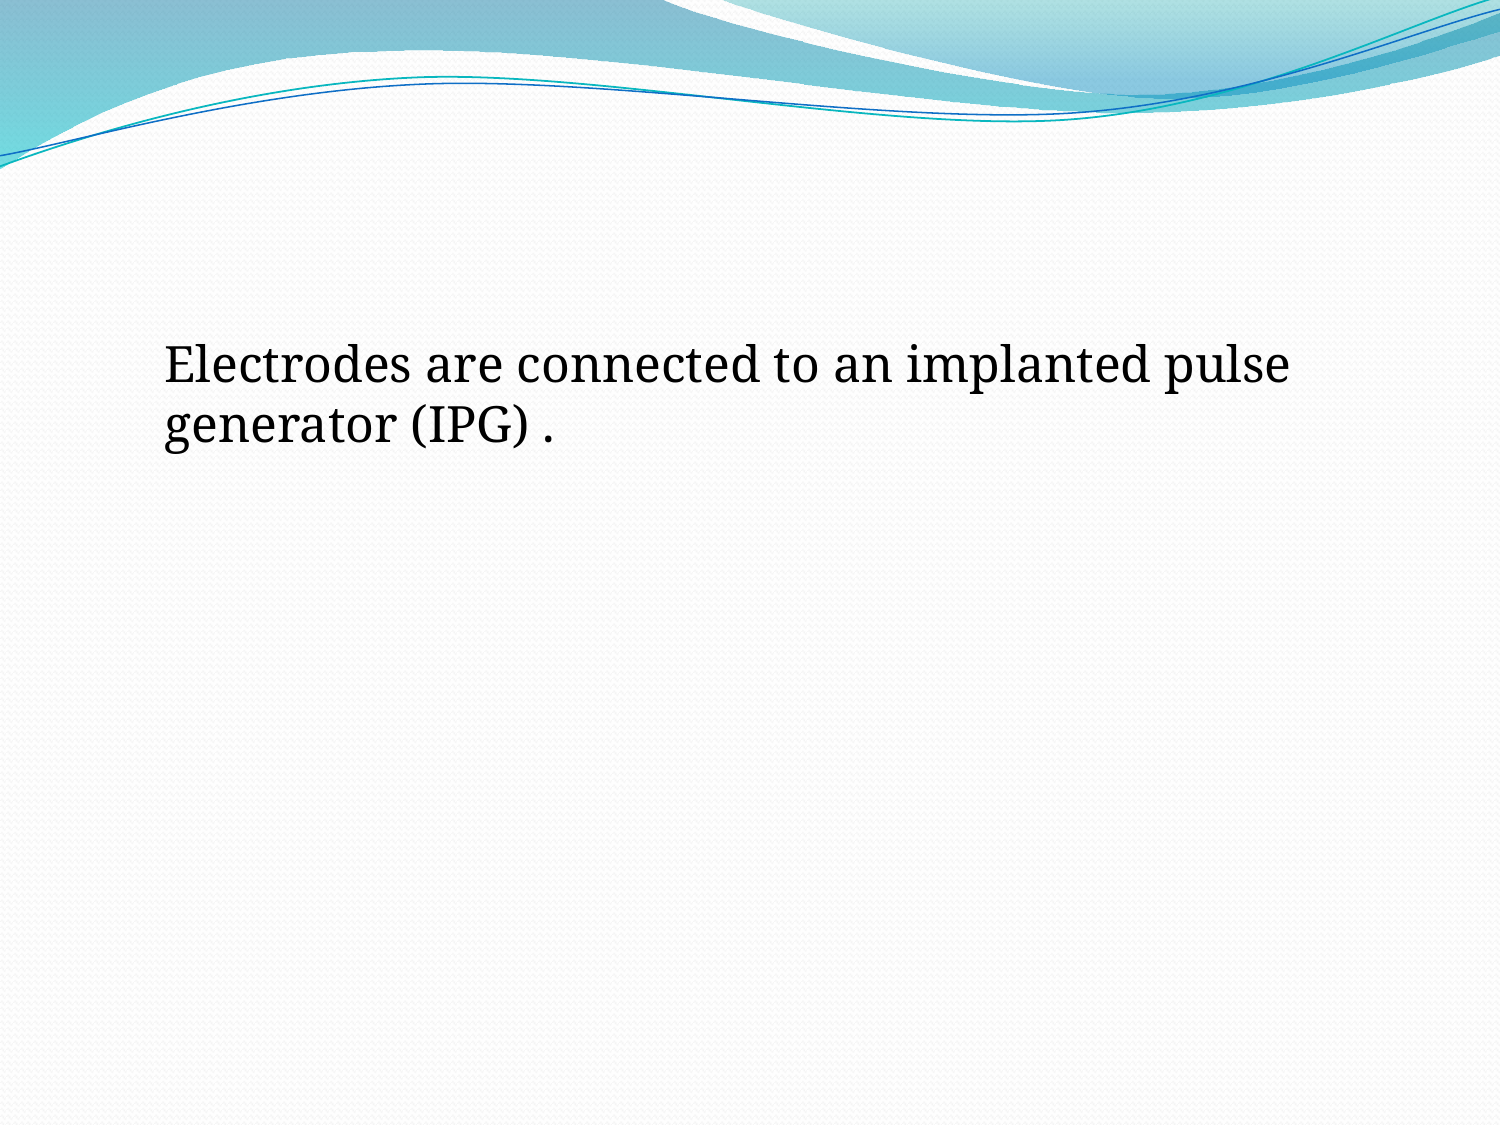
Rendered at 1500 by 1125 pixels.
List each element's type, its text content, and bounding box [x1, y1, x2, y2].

text_box Electrodes are connected to an implanted pulse generator (IPG) . [149, 324, 1350, 640]
